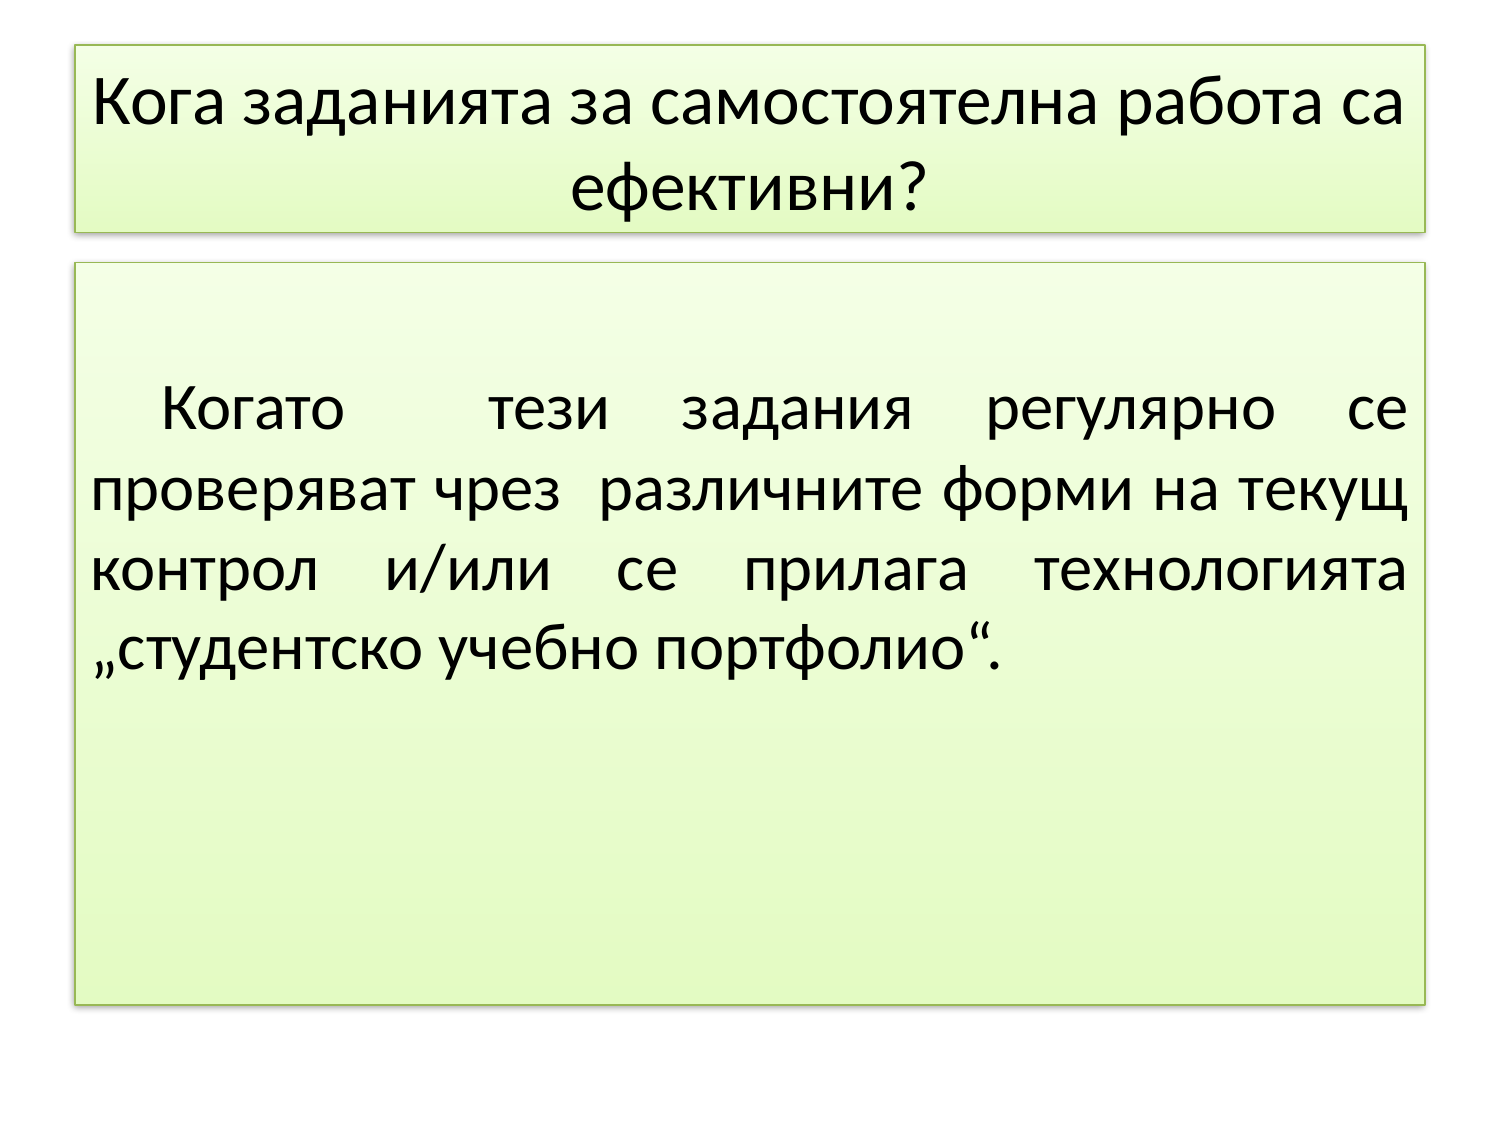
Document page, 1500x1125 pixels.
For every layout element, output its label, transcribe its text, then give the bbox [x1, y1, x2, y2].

list Когато тези задания регулярно се проверяват чрез различните форми на текущ контрол и/или се прилага технологията „студентско учебно портфолио“. [74, 262, 1426, 1006]
title Кога заданията за самостоятелна работа са ефективни? [74, 44, 1426, 233]
